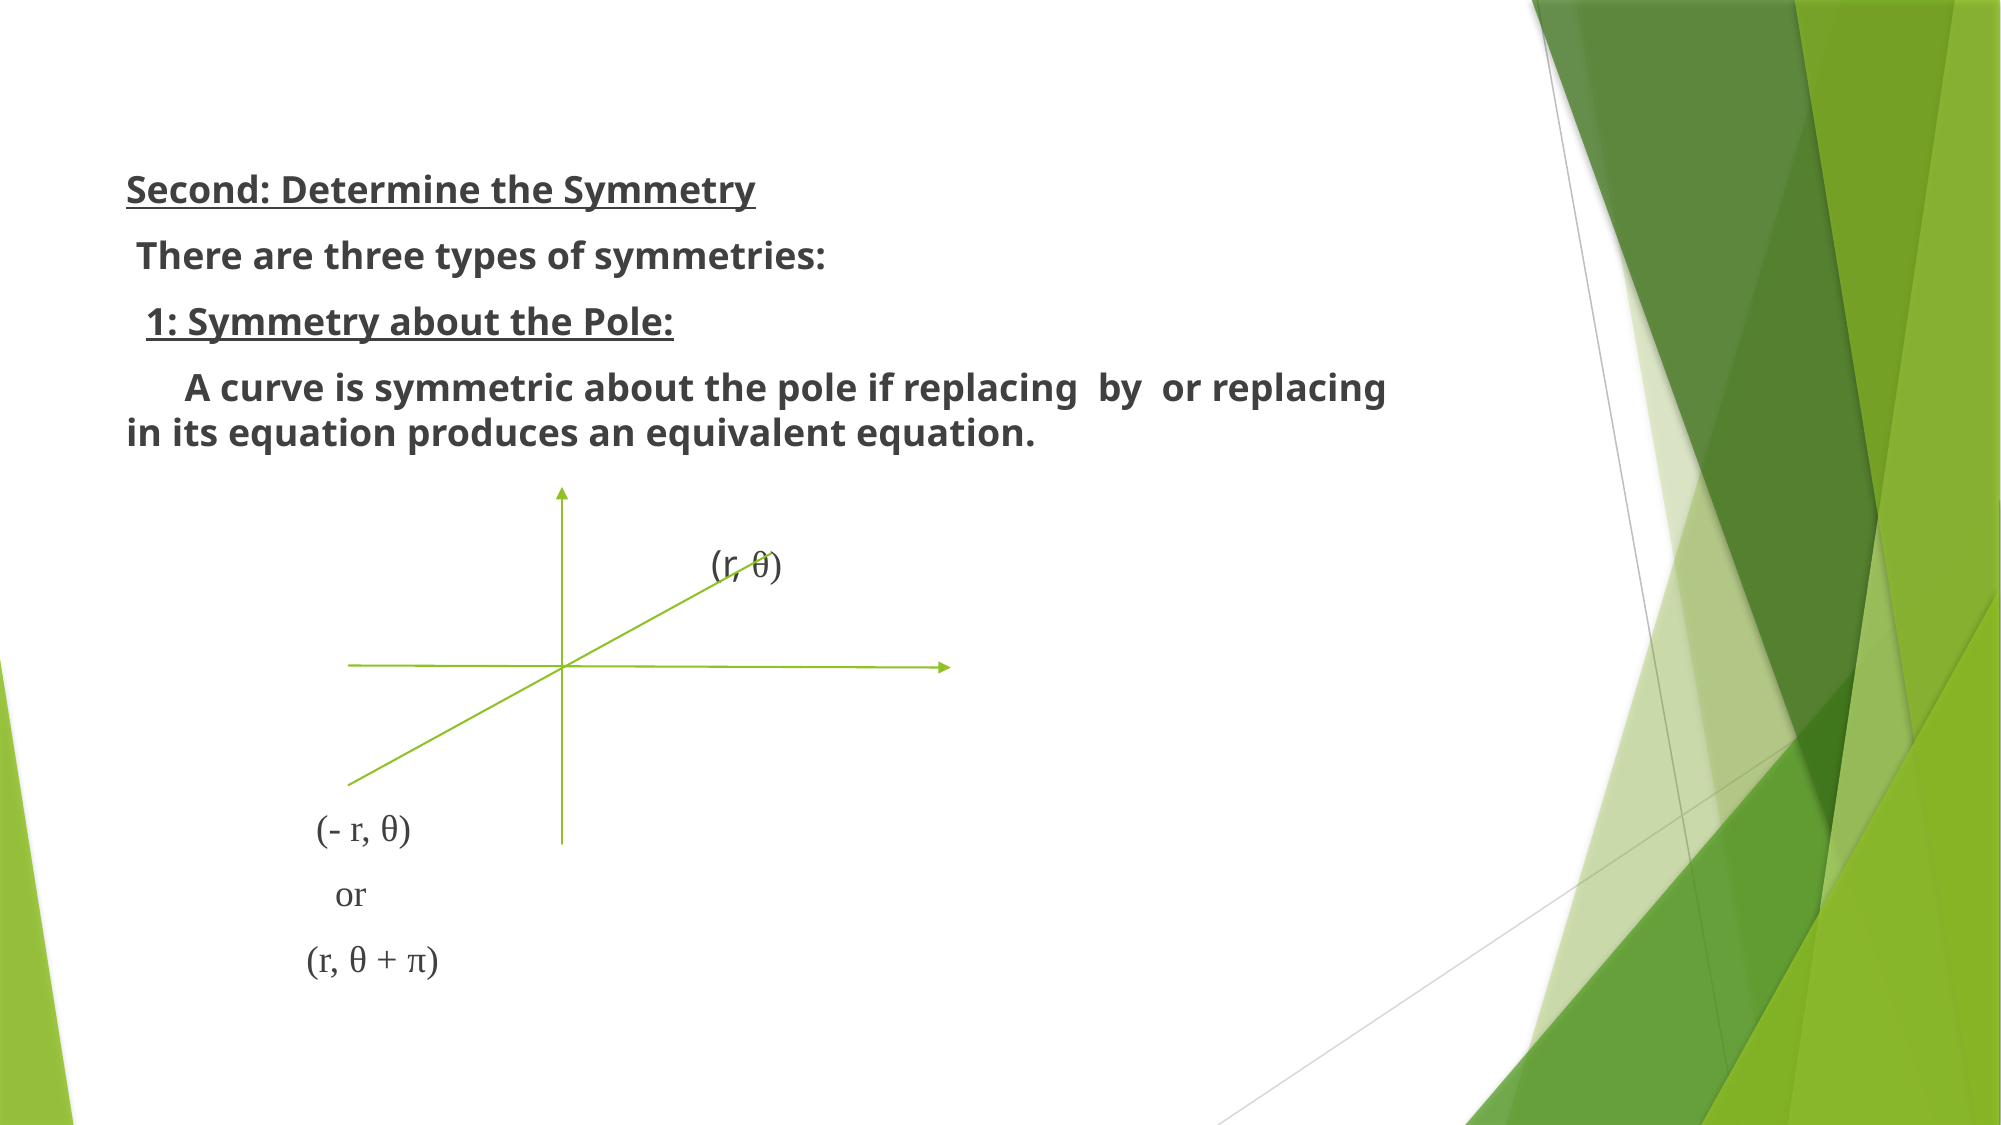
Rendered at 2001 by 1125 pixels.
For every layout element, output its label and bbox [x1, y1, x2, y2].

text_box [776, 664, 952, 669]
text_box [348, 552, 772, 786]
